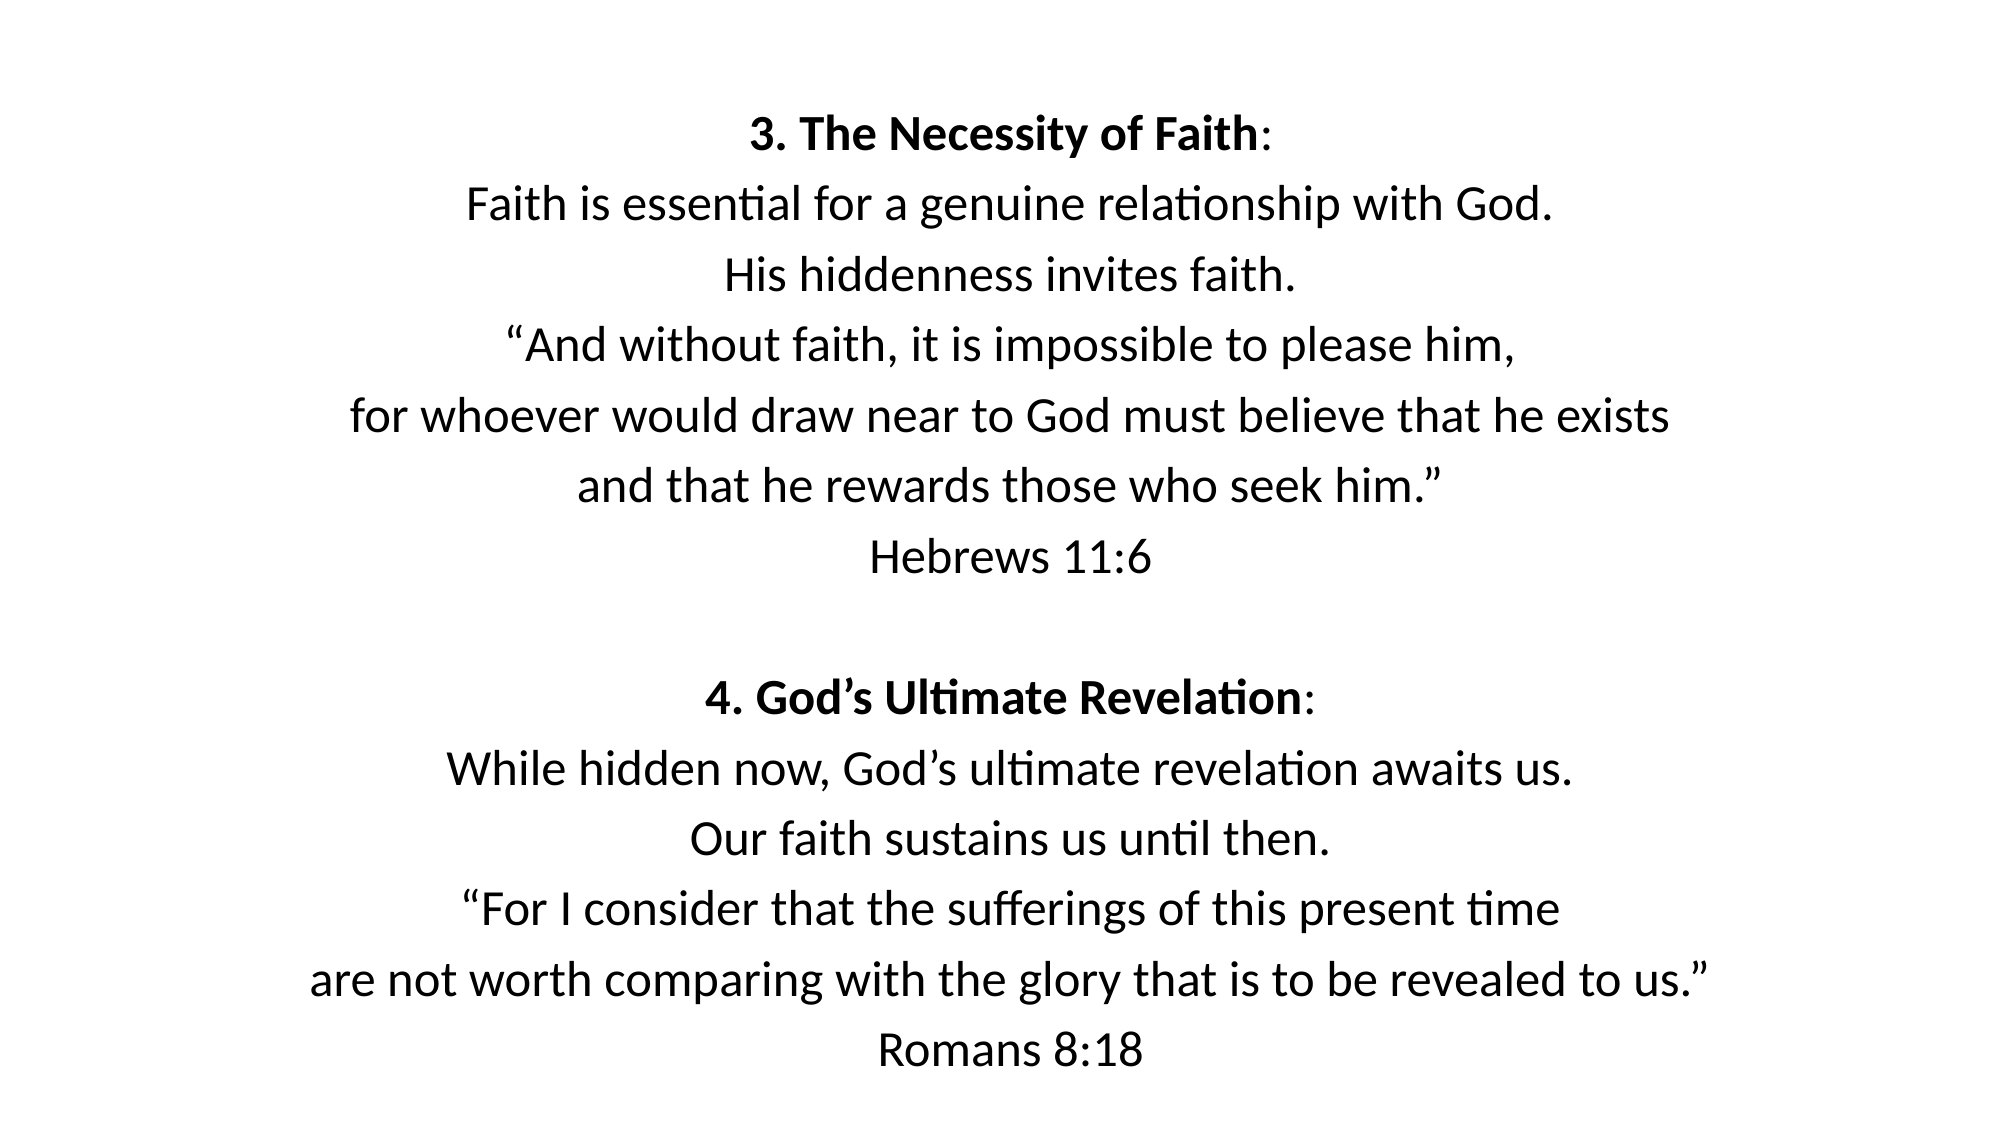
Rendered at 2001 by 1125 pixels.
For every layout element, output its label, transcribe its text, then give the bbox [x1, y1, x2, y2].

list 3. The Necessity of Faith: Faith is essential for a genuine relationship with God. His hiddenness invites faith. “And without faith, it is impossible to please him, for whoever would draw near to God must believe that he exists and that he rewards those who seek him.” Hebrews 11:6 4. God’s Ultimate Revelation: While hidden now, God’s ultimate revelation awaits us. Our faith sustains us until then. “For I consider that the sufferings of this present time are not worth comparing with the glory that is to be revealed to us.” Romans 8:18 [48, 22, 1952, 1095]
